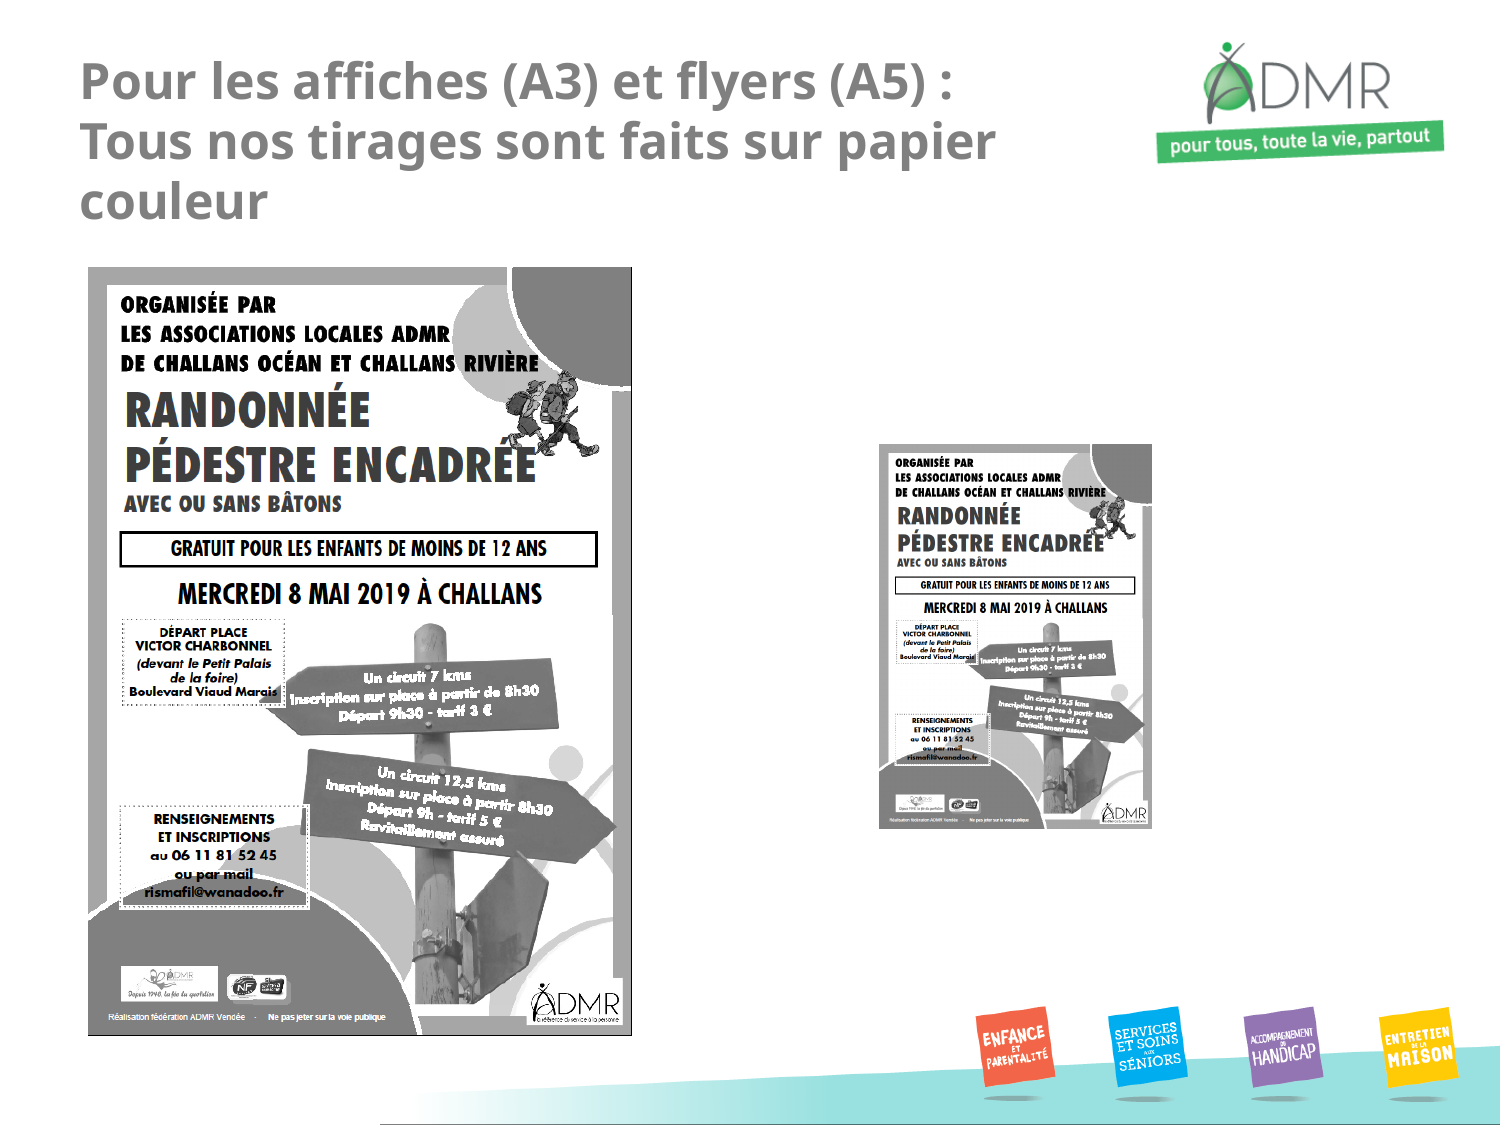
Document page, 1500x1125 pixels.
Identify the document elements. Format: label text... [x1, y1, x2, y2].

picture [1139, 0, 1500, 185]
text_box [879, 444, 1152, 829]
picture [380, 987, 1500, 1125]
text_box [88, 266, 632, 1036]
text_box Pour les affiches (A3) et flyers (A5) : Tous nos tirages sont faits sur papier couleur [64, 42, 1130, 130]
